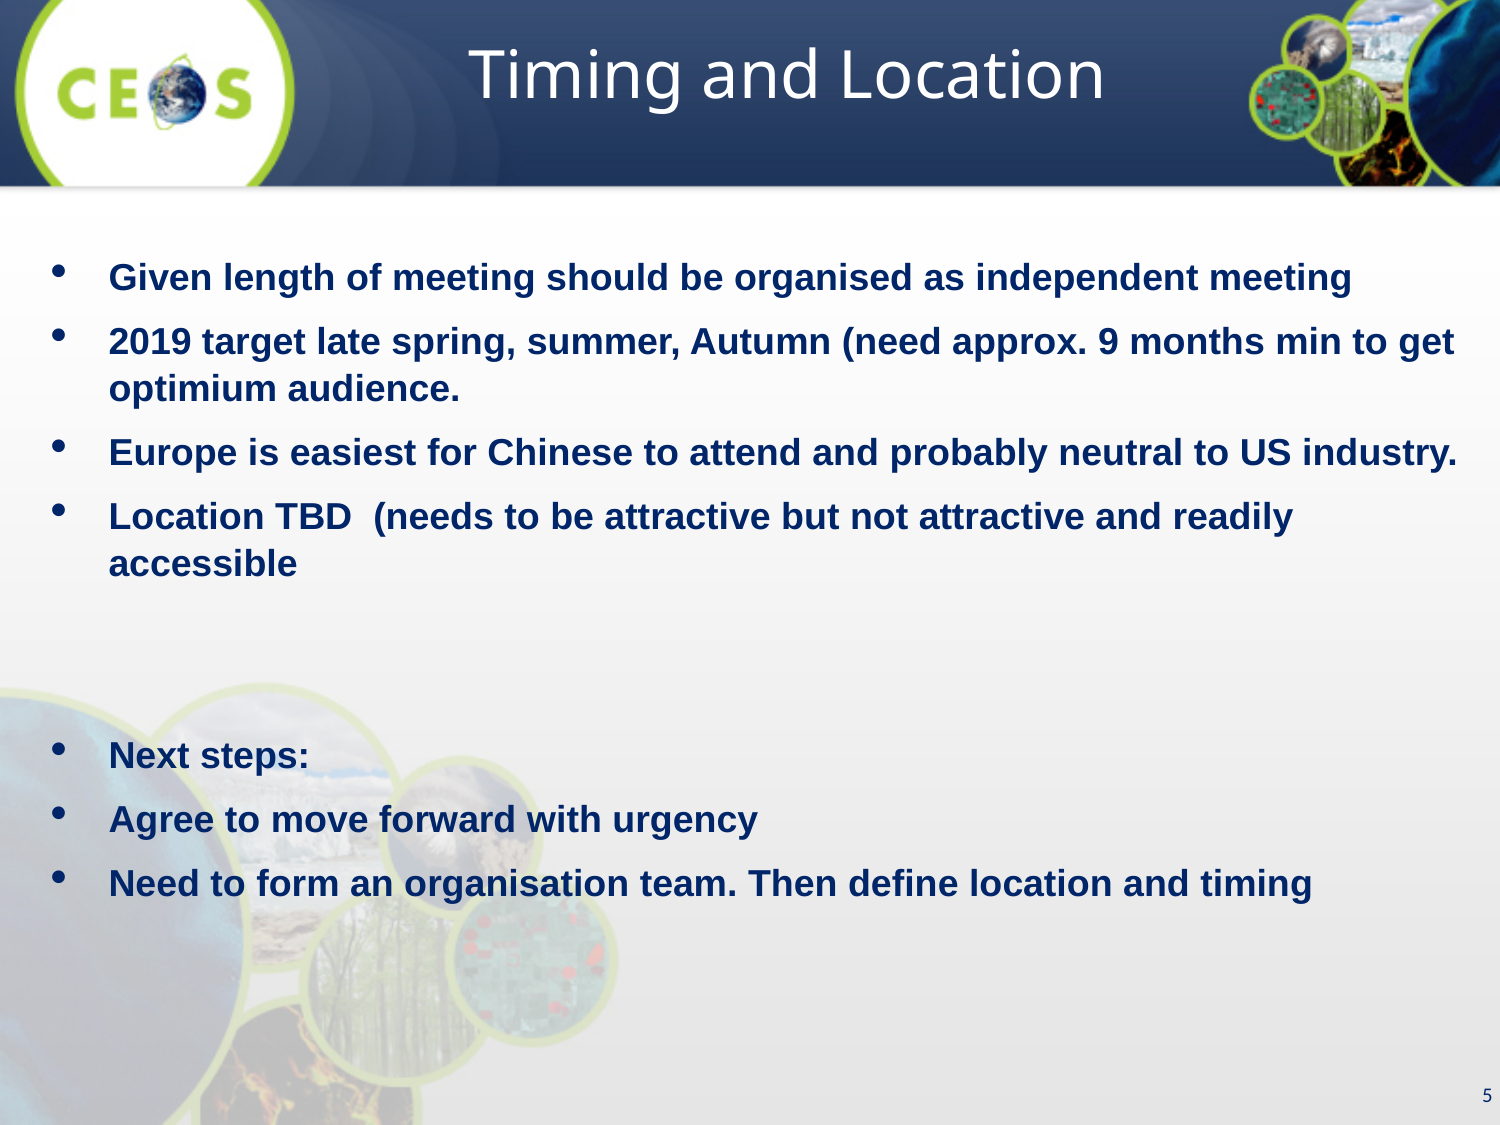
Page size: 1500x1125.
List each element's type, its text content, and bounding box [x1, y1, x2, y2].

slide_number 5 [1186, 1073, 1500, 1117]
text_box Given length of meeting should be organised as independent meeting 2019 target late spring, summer, Autumn (need approx. 9 months min to get optimium audience. Europe is easiest for Chinese to attend and probably neutral to US industry. Location TBD (needs to be attractive but not attractive and readily accessible Next steps: Agree to move forward with urgency Need to form an organisation team. Then define location and timing [37, 243, 1488, 975]
picture [0, 0, 1500, 1125]
title Timing and Location [0, 24, 1122, 213]
